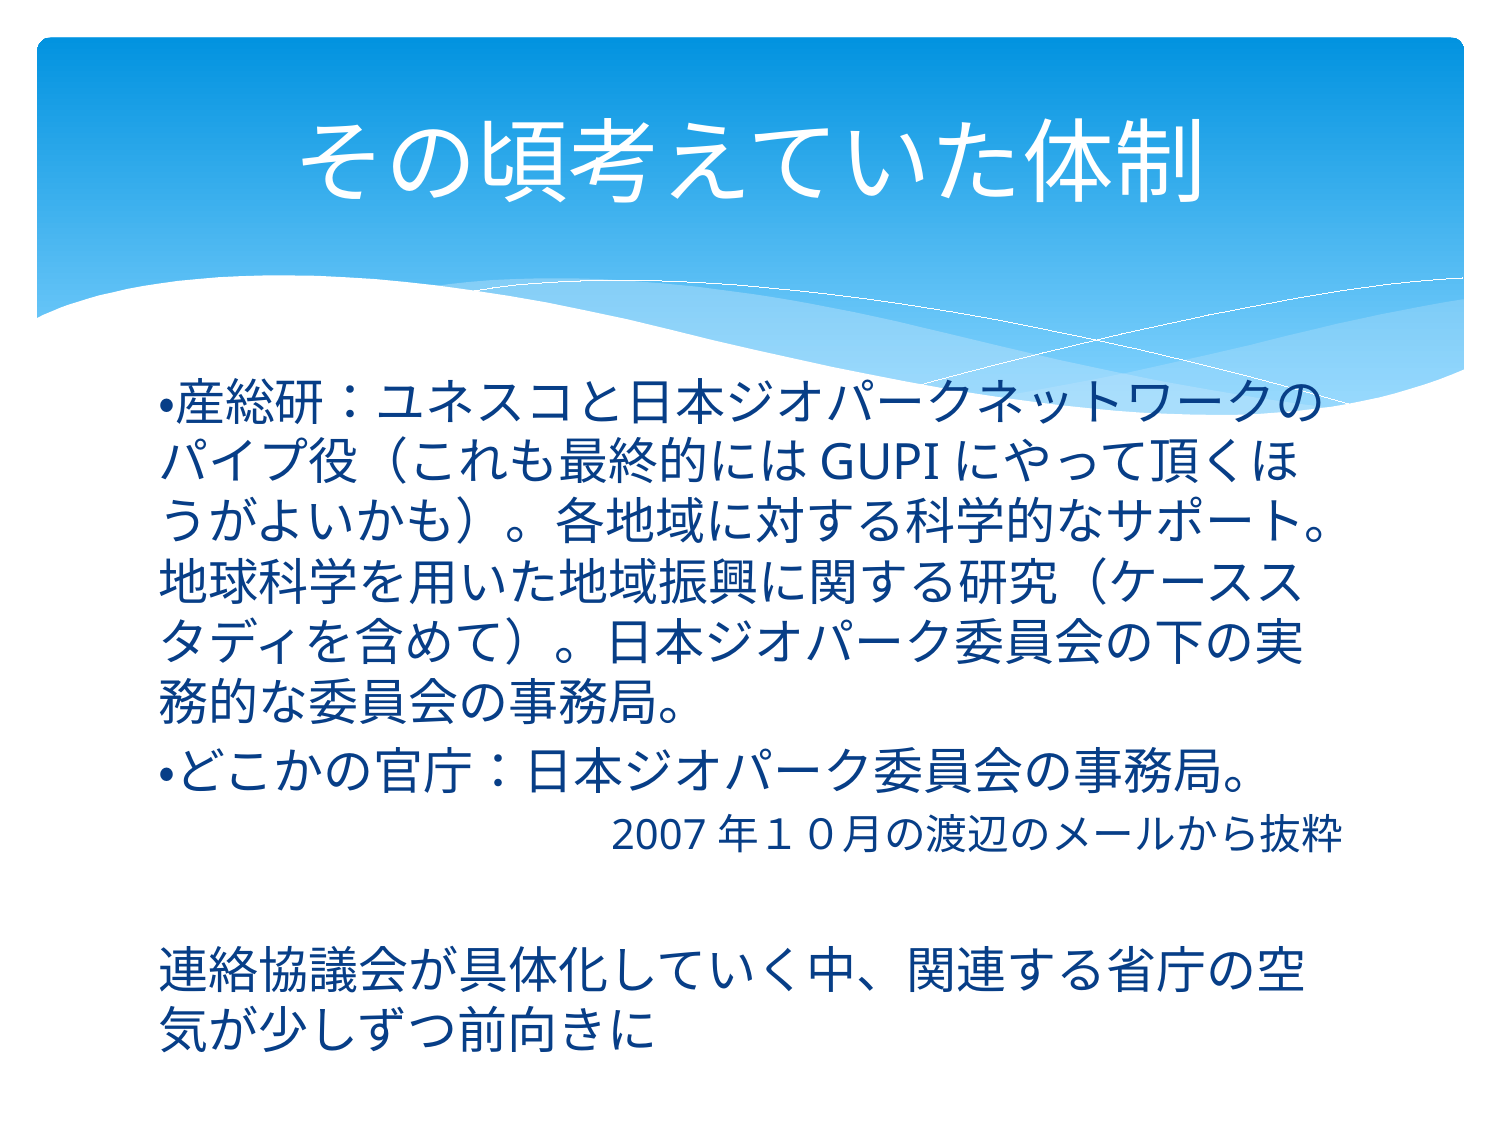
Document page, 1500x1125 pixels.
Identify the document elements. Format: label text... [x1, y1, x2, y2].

title その頃考えていた体制 [75, 55, 1425, 261]
list ・産総研：ユネスコと日本ジオパークネットワークのパイプ役（これも最終的にはGUPIにやって頂くほうがよいかも）。各地域に対する科学的なサポート。地球科学を用いた地域振興に関する研究（ケーススタディを含めて）。日本ジオパーク委員会の下の実務的な委員会の事務局。 ・どこかの官庁：日本ジオパーク委員会の事務局。 2007年１０月の渡辺のメールから抜粋 連絡協議会が具体化していく中、関連する省庁の空気が少しずつ前向きに [143, 362, 1359, 1111]
